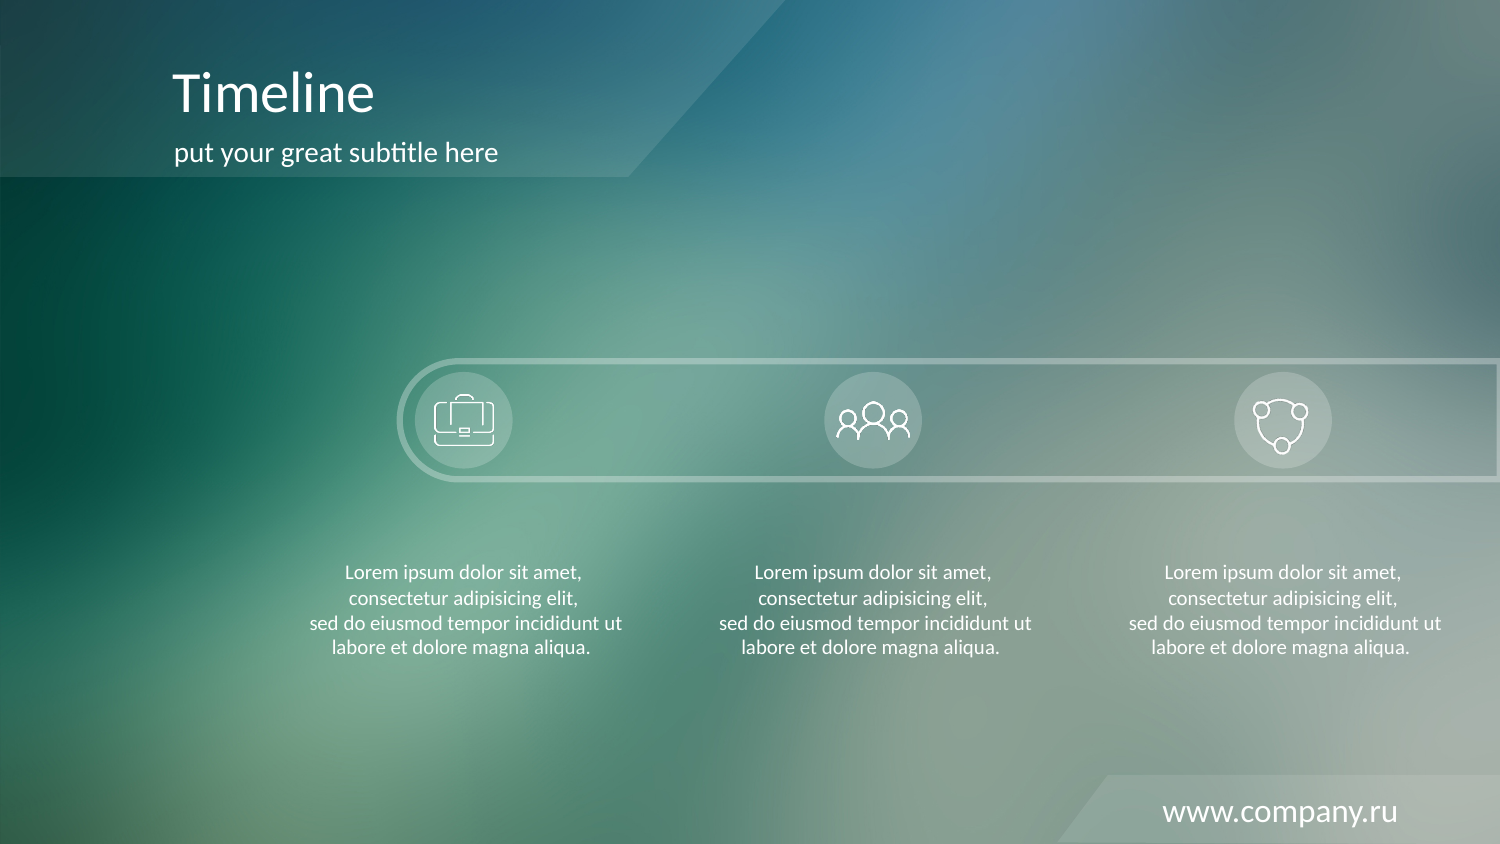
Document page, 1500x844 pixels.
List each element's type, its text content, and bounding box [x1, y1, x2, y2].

text_box [397, 359, 1500, 482]
text_box [822, 369, 925, 471]
picture [836, 401, 910, 440]
text_box put your great subtitle here [159, 126, 514, 177]
picture [0, 0, 1500, 844]
picture [1246, 382, 1321, 459]
text_box [1232, 369, 1335, 471]
text_box Lorem ipsum dolor sit amet, consectetur adipisicing elit, sed do eiusmod tempor incididunt ut labore et dolore magna aliqua. [690, 551, 1057, 667]
text_box www.company.ru [1055, 772, 1500, 844]
text_box Timeline [157, 46, 391, 132]
text_box Lorem ipsum dolor sit amet, consectetur adipisicing elit, sed do eiusmod tempor incididunt ut labore et dolore magna aliqua. [280, 551, 647, 667]
text_box [0, 0, 788, 179]
text_box Lorem ipsum dolor sit amet, consectetur adipisicing elit, sed do eiusmod tempor incididunt ut labore et dolore magna aliqua. [1100, 551, 1467, 667]
picture [434, 394, 494, 447]
text_box [412, 369, 515, 471]
